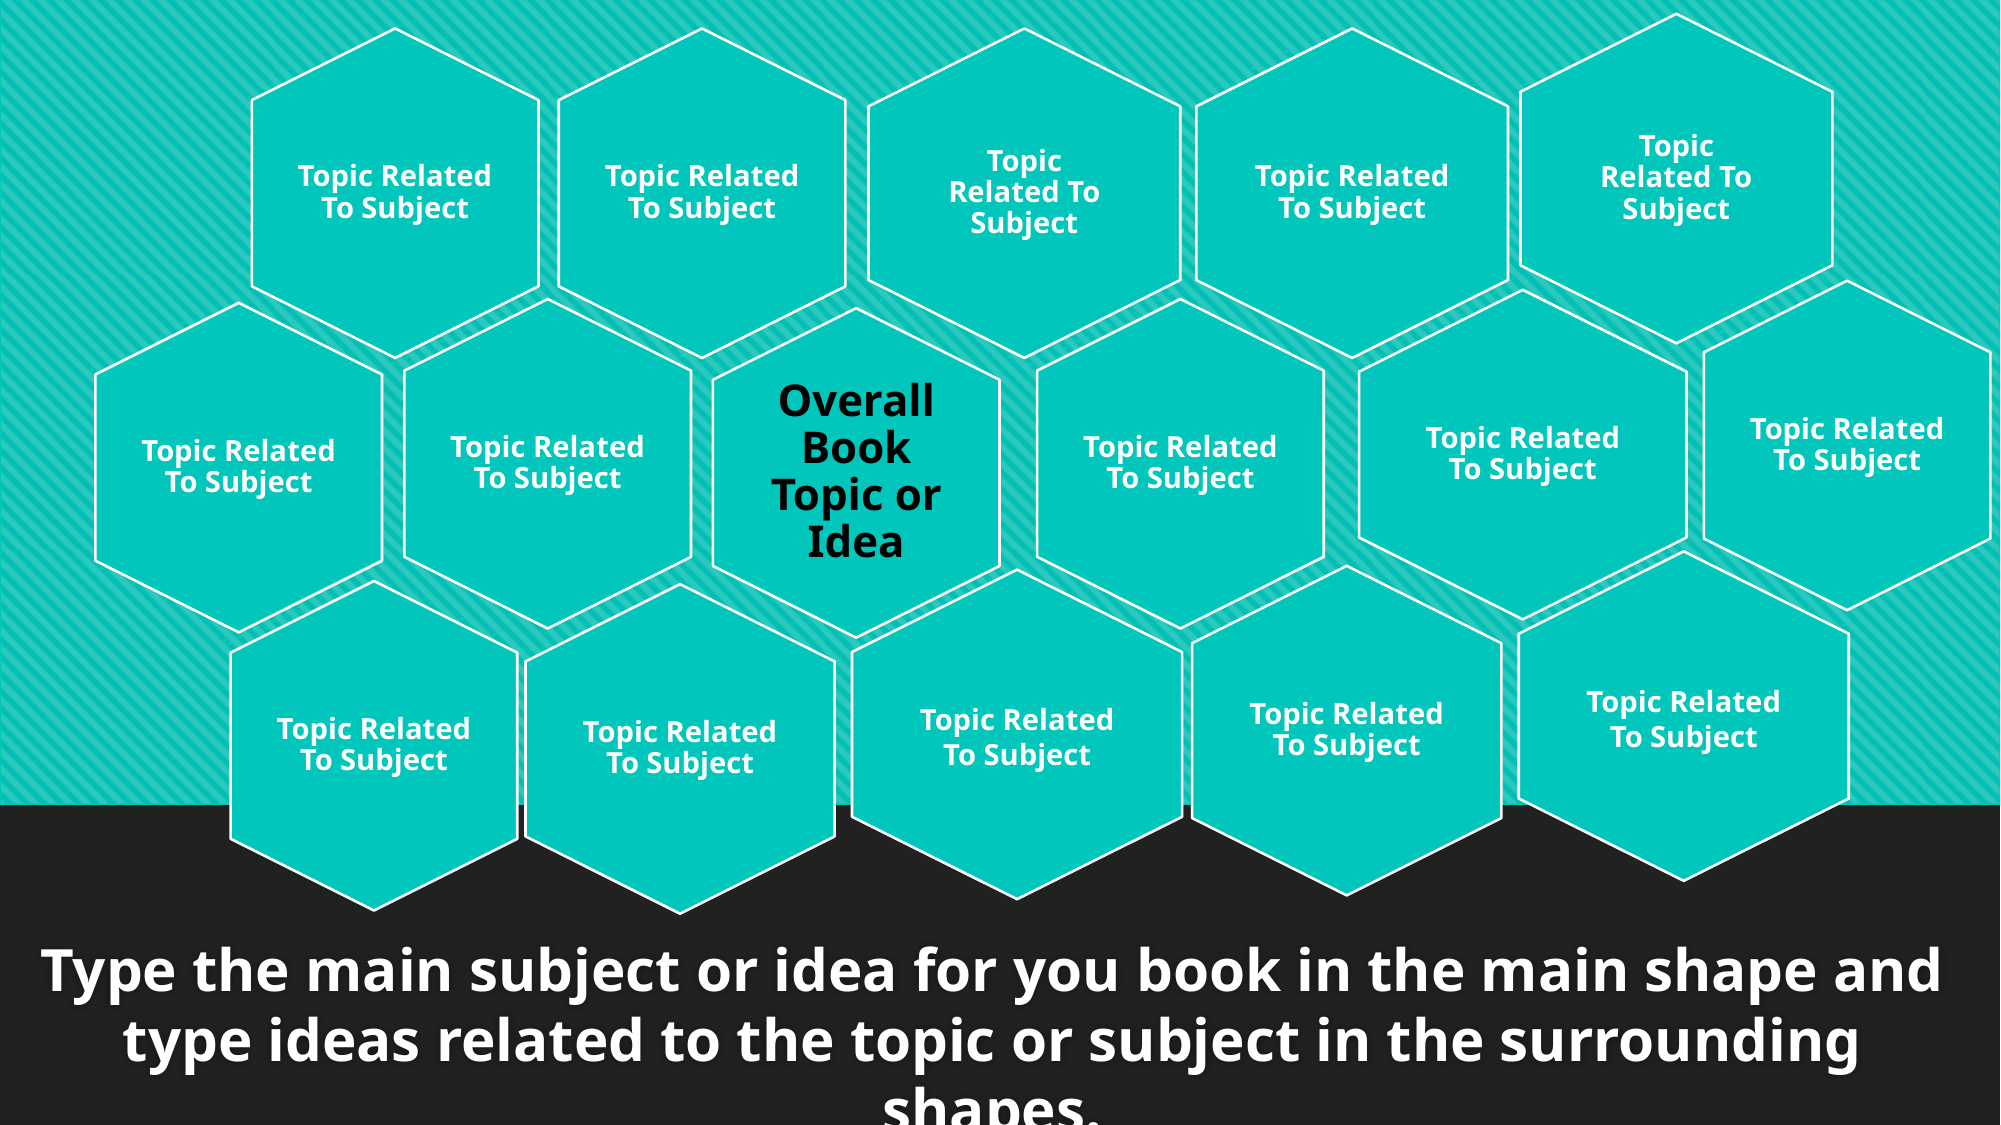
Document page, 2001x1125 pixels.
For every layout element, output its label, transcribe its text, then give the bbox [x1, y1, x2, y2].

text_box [937, 9, 2000, 900]
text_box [271, 28, 1606, 918]
subtitle Type the main subject or idea for you book in the main shape and type ideas related to the topic or subject in the surrounding shapes. [0, 925, 1985, 997]
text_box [251, 28, 539, 359]
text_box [404, 298, 692, 629]
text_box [230, 580, 518, 911]
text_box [94, 302, 383, 633]
